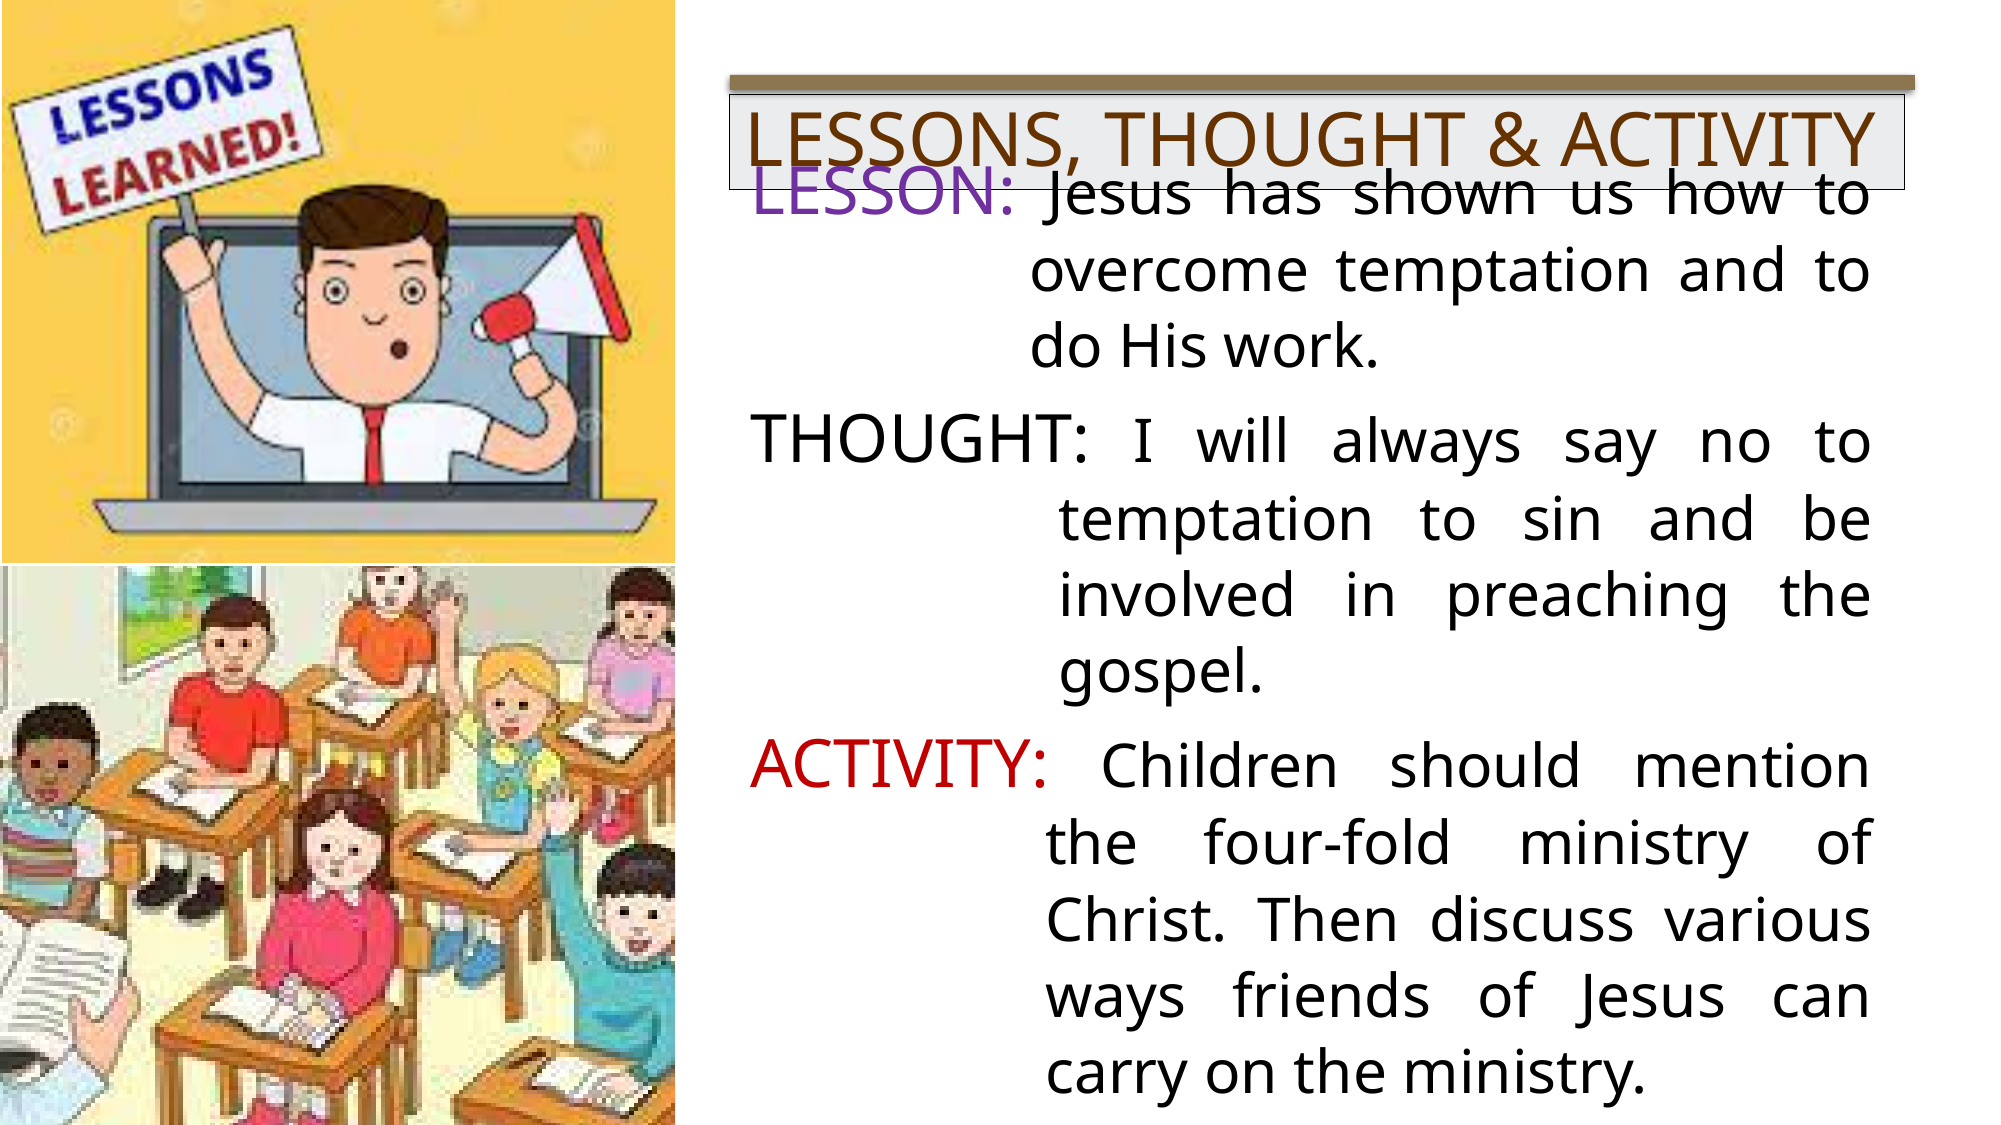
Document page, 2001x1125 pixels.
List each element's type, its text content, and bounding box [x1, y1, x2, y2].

picture [1, 0, 676, 563]
text_box [729, 74, 1916, 91]
title Lessons, thought & activity [729, 99, 1905, 190]
text_box LESSON: Jesus has shown us how to overcome temptation and to do His work. THOUGHT: I will always say no to temptation to sin and be involved in preaching the gospel. ACTIVITY: Children should mention the four-fold ministry of Christ. Then discuss various ways friends of Jesus can carry on the ministry. [735, 213, 1936, 1035]
text_box [680, 0, 2000, 1125]
picture [0, 566, 676, 1125]
